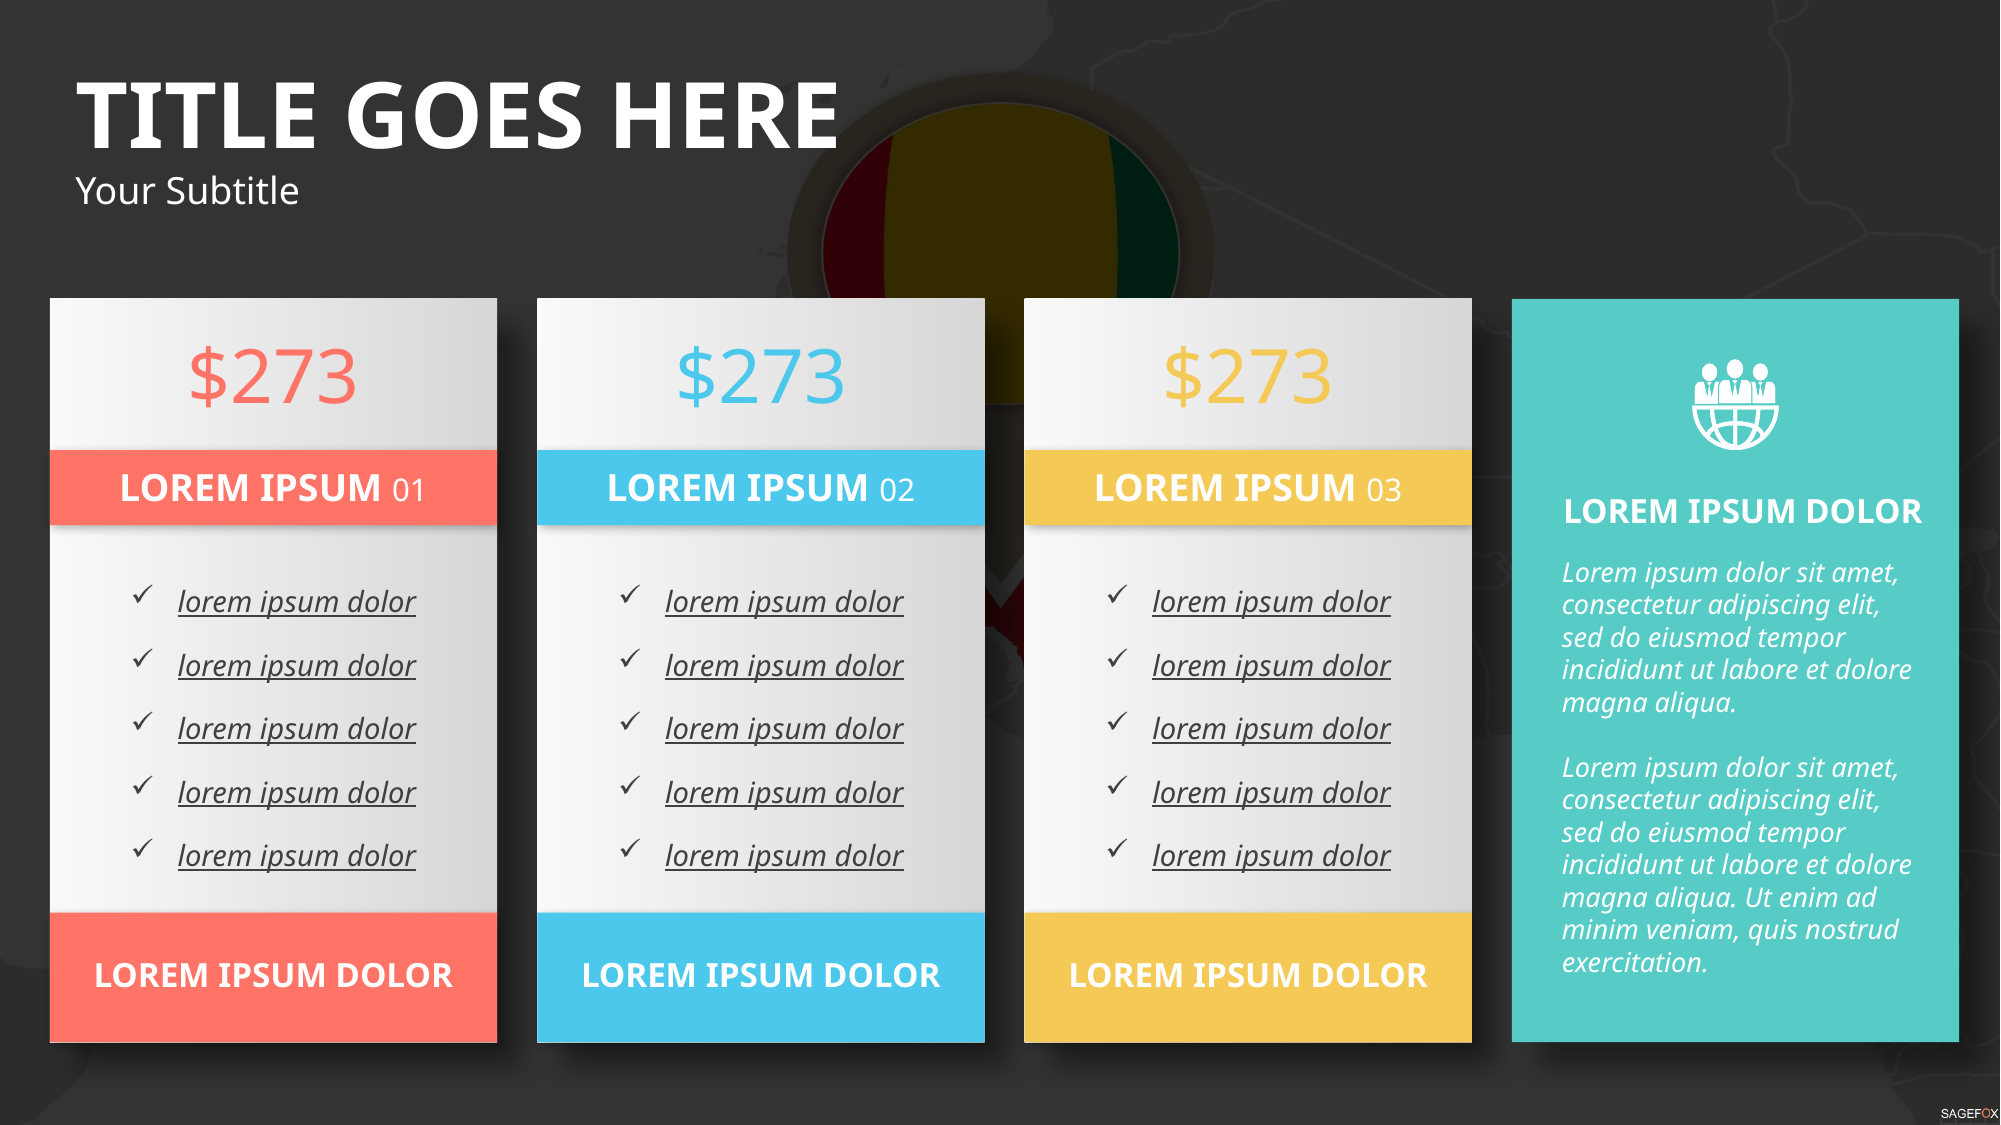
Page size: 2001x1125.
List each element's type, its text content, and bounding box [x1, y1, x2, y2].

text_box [1692, 359, 1779, 450]
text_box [49, 298, 498, 1043]
text_box [1511, 298, 1960, 1043]
text_box TITLE GOES HERE Your Subtitle [60, 49, 1036, 220]
text_box LOREM IPSUM DOLOR Lorem ipsum dolor sit amet, consectetur adipiscing elit, sed do eiusmod tempor incididunt ut labore et dolore magna aliqua. Lorem ipsum dolor sit amet, consectetur adipiscing elit, sed do eiusmod tempor incididunt ut labore et dolore magna aliqua. Ut enim ad minim veniam, quis nostrud exercitation. [1547, 482, 1940, 985]
picture [0, 0, 2001, 1125]
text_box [537, 298, 985, 1043]
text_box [1024, 298, 1472, 1043]
